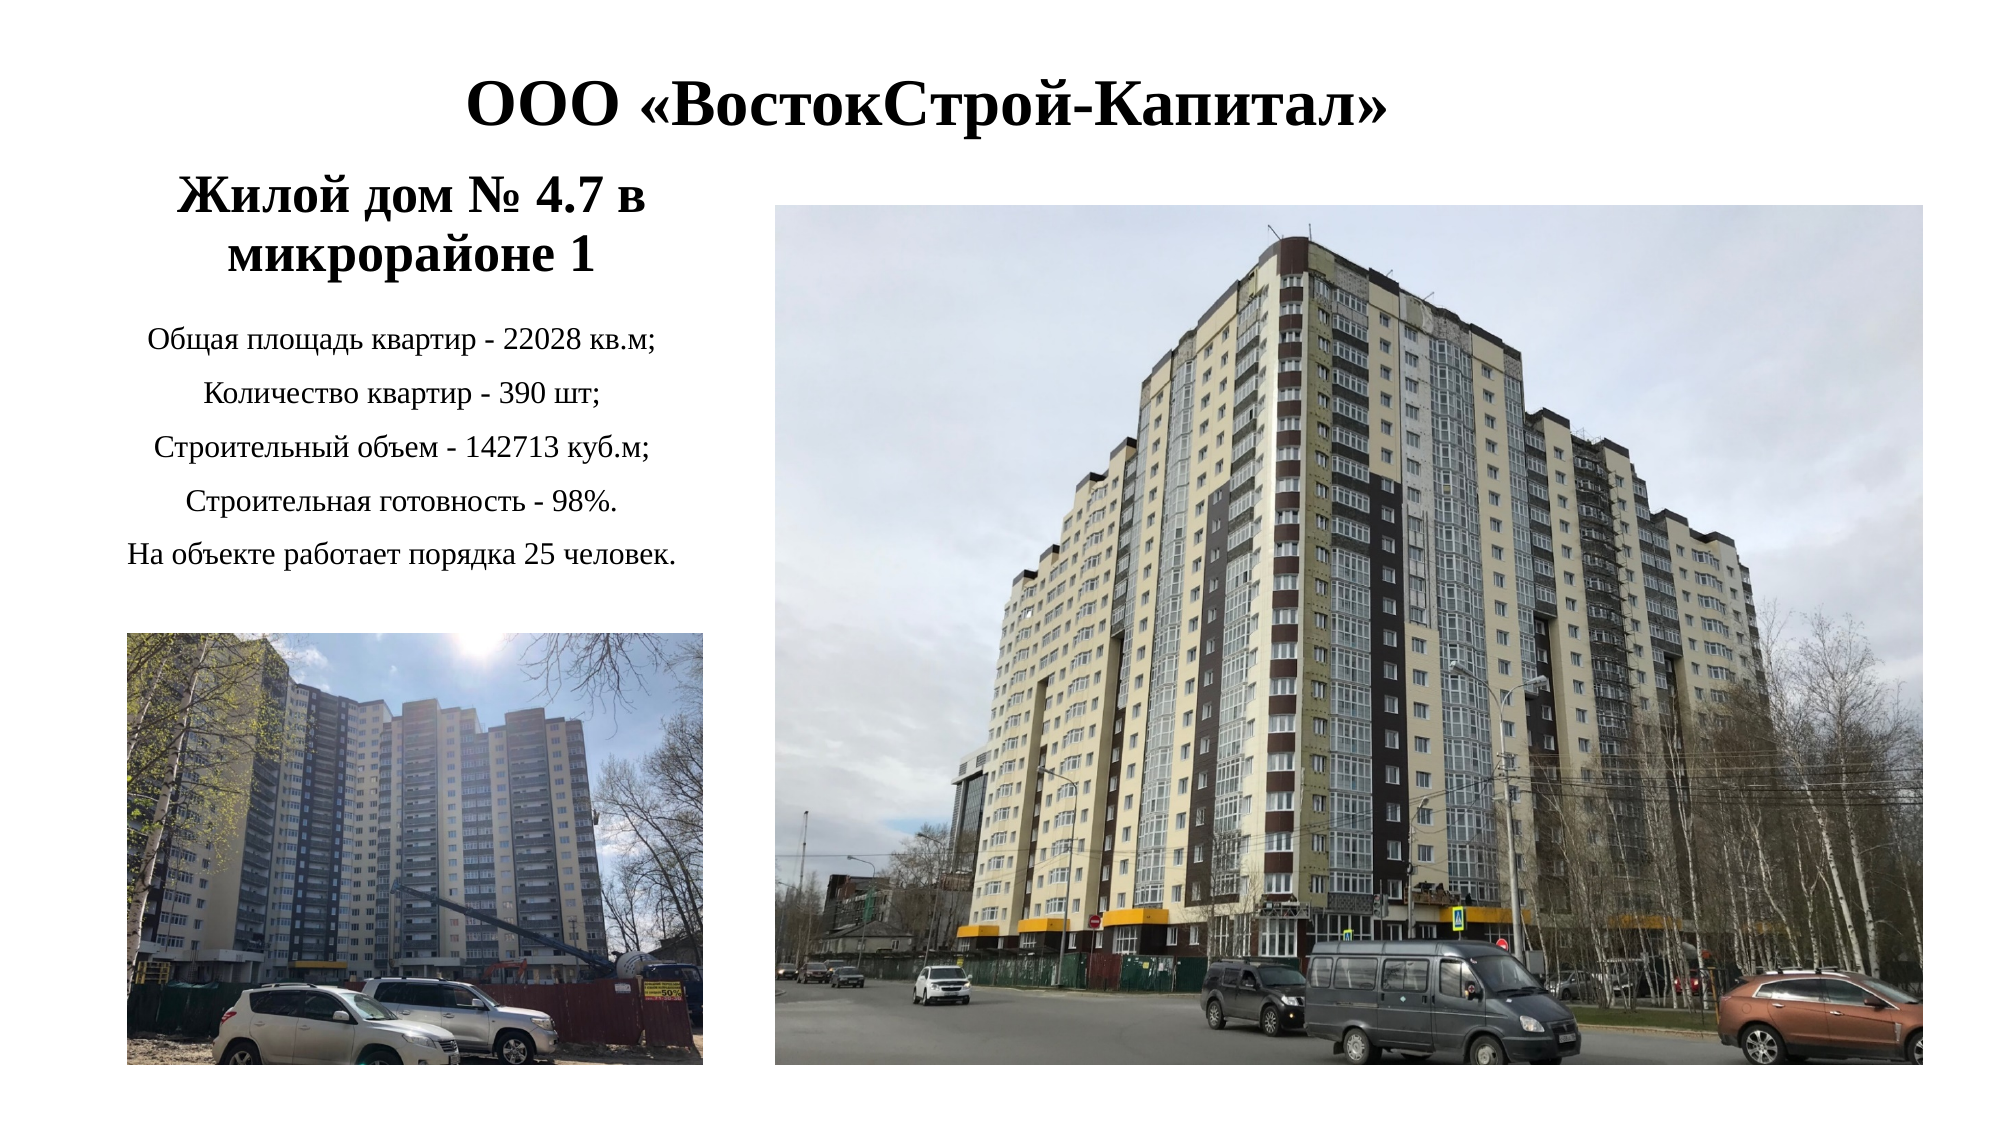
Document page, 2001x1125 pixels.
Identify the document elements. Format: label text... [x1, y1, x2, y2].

title Жилой дом № 4.7 в микрорайоне 1 [74, 184, 751, 291]
list Общая площадь квартир - 22028 кв.м; Количество квартир - 390 шт; Строительный объем - 142713 куб.м; Строительная готовность - 98%. На объекте работает порядка 25 человек. [79, 315, 725, 580]
text_box ООО «ВостокСтрой-Капитал» [367, 45, 1489, 148]
picture [775, 205, 1923, 1065]
picture [126, 633, 703, 1065]
